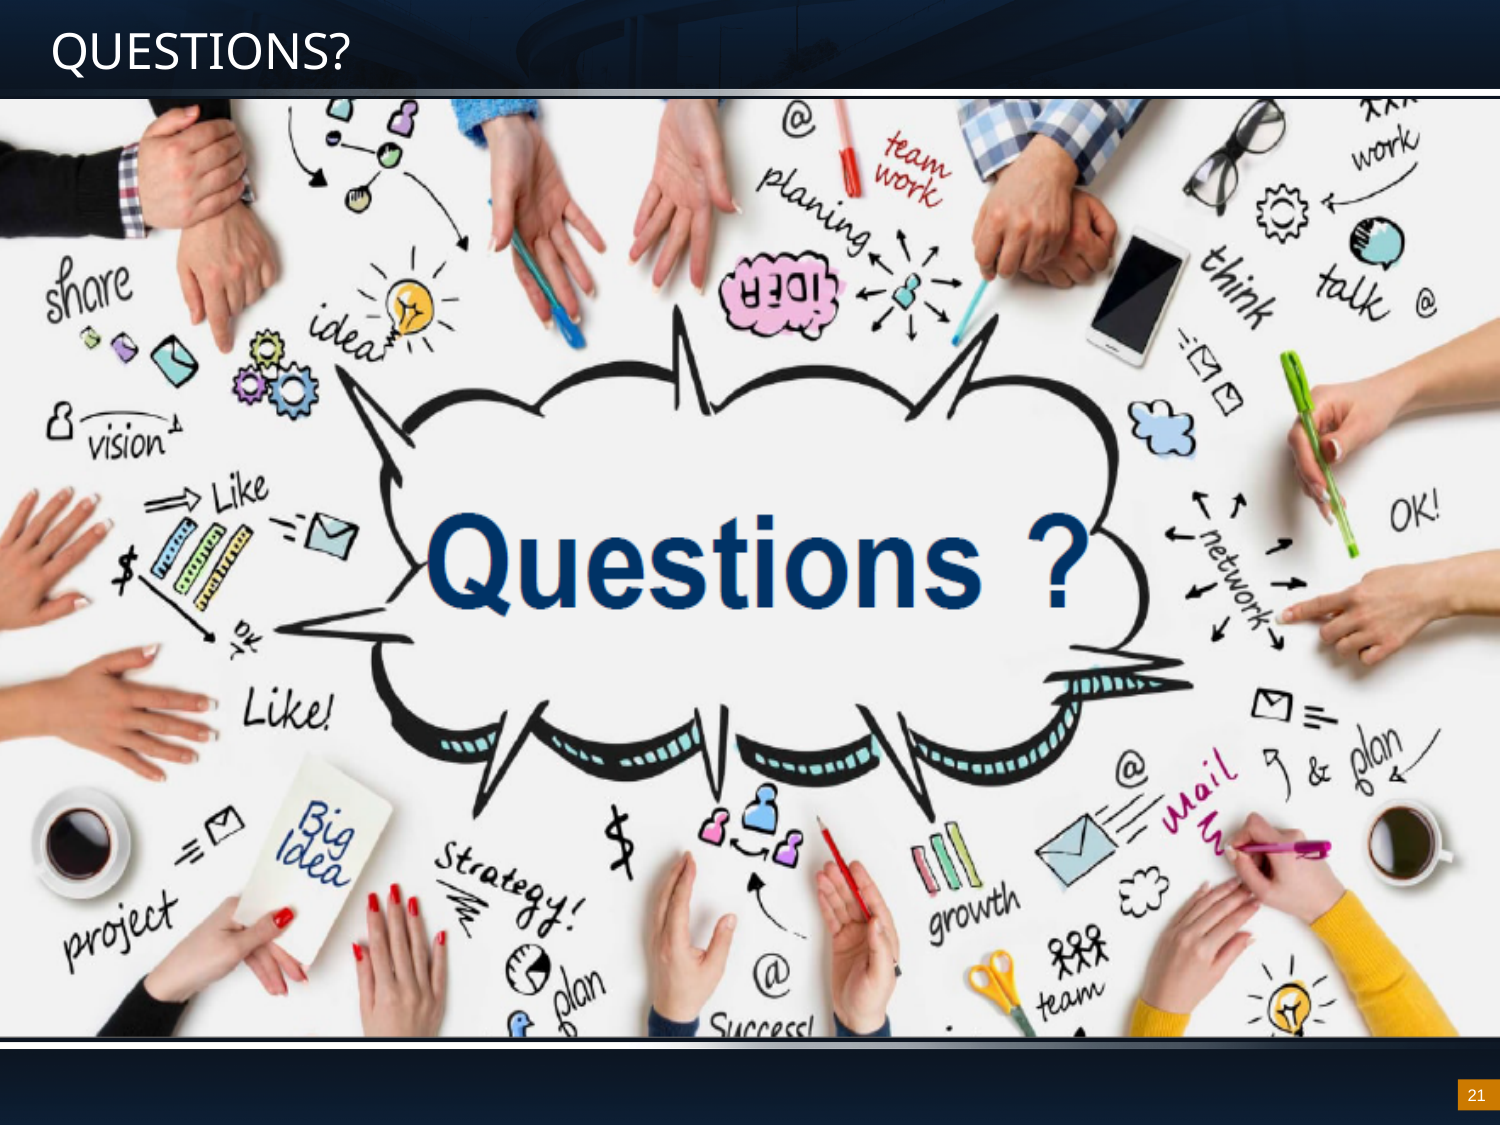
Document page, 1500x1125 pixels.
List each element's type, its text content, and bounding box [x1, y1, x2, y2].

slide_number 21 [1454, 1079, 1500, 1110]
picture [0, 0, 1500, 1125]
title QUESTIONS? [50, 12, 1421, 89]
